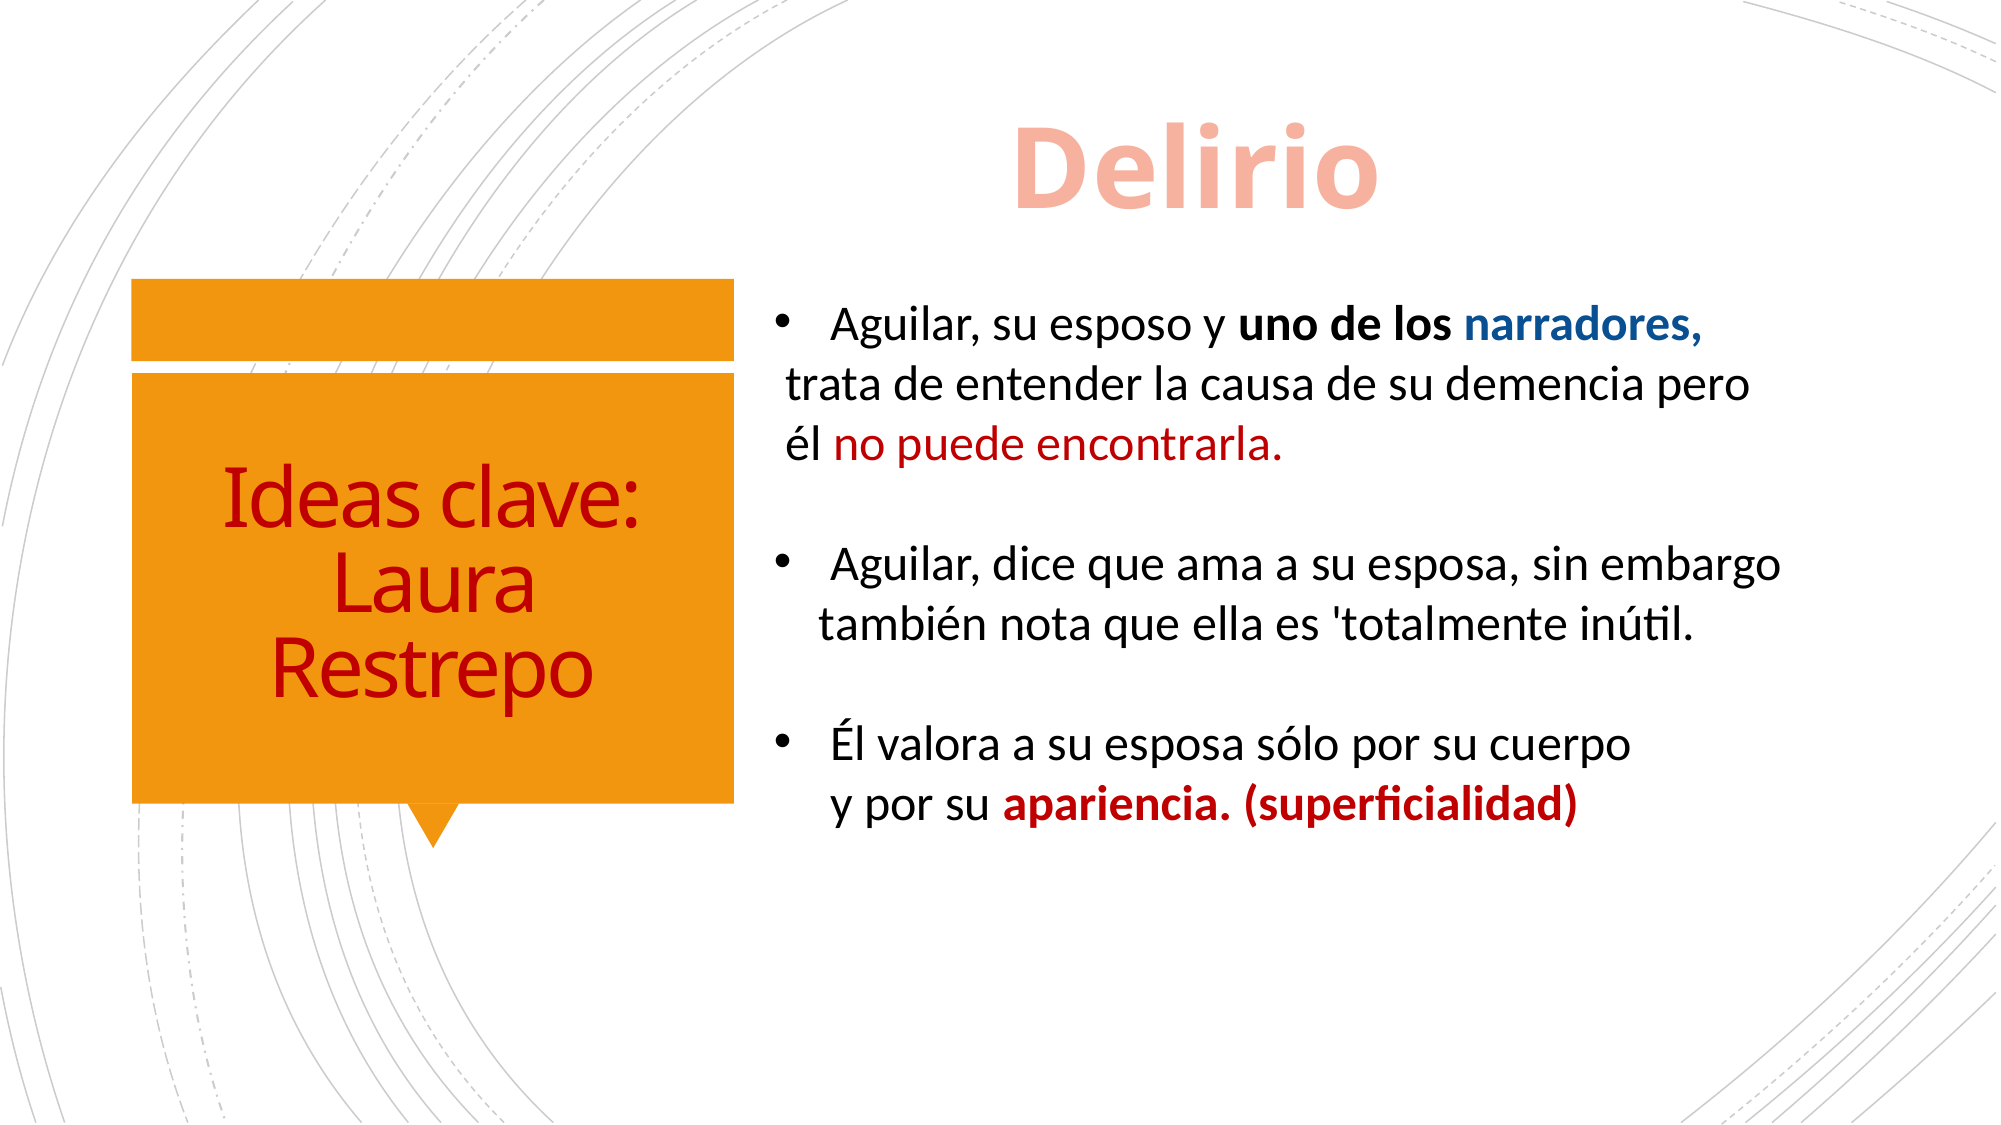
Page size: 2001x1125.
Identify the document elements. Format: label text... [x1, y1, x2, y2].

text_box Delirio [993, 88, 1398, 238]
text_box Aguilar, su esposo y uno de los narradores, trata de entender la causa de su demencia pero él no puede encontrarla. Aguilar, dice que ama a su esposa, sin embargo también nota que ella es 'totalmente inútil. Él valora a su esposa sólo por su cuerpo y por su apariencia. (superficialidad) [759, 283, 1926, 839]
title Ideas clave: Laura Restrepo [145, 385, 721, 789]
